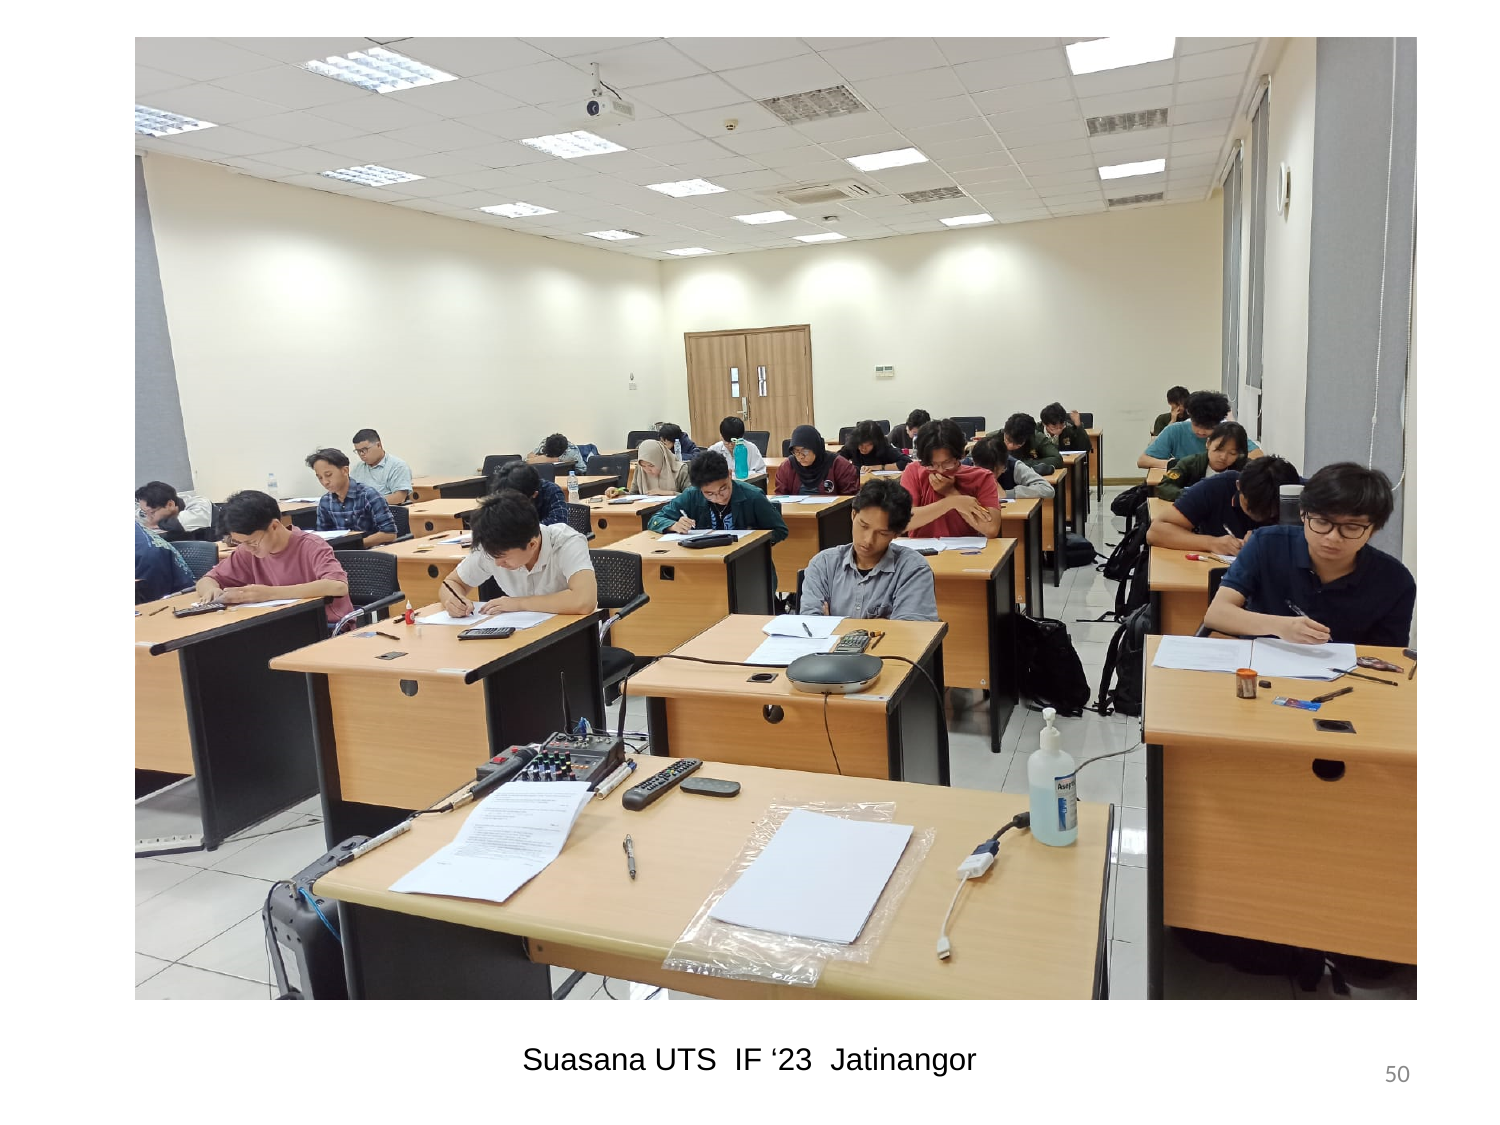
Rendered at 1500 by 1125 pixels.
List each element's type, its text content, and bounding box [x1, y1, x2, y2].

text_box Suasana UTS IF ‘23 Jatinangor [243, 1031, 1257, 1084]
slide_number 50 [1074, 1042, 1425, 1103]
picture [135, 37, 1417, 1000]
